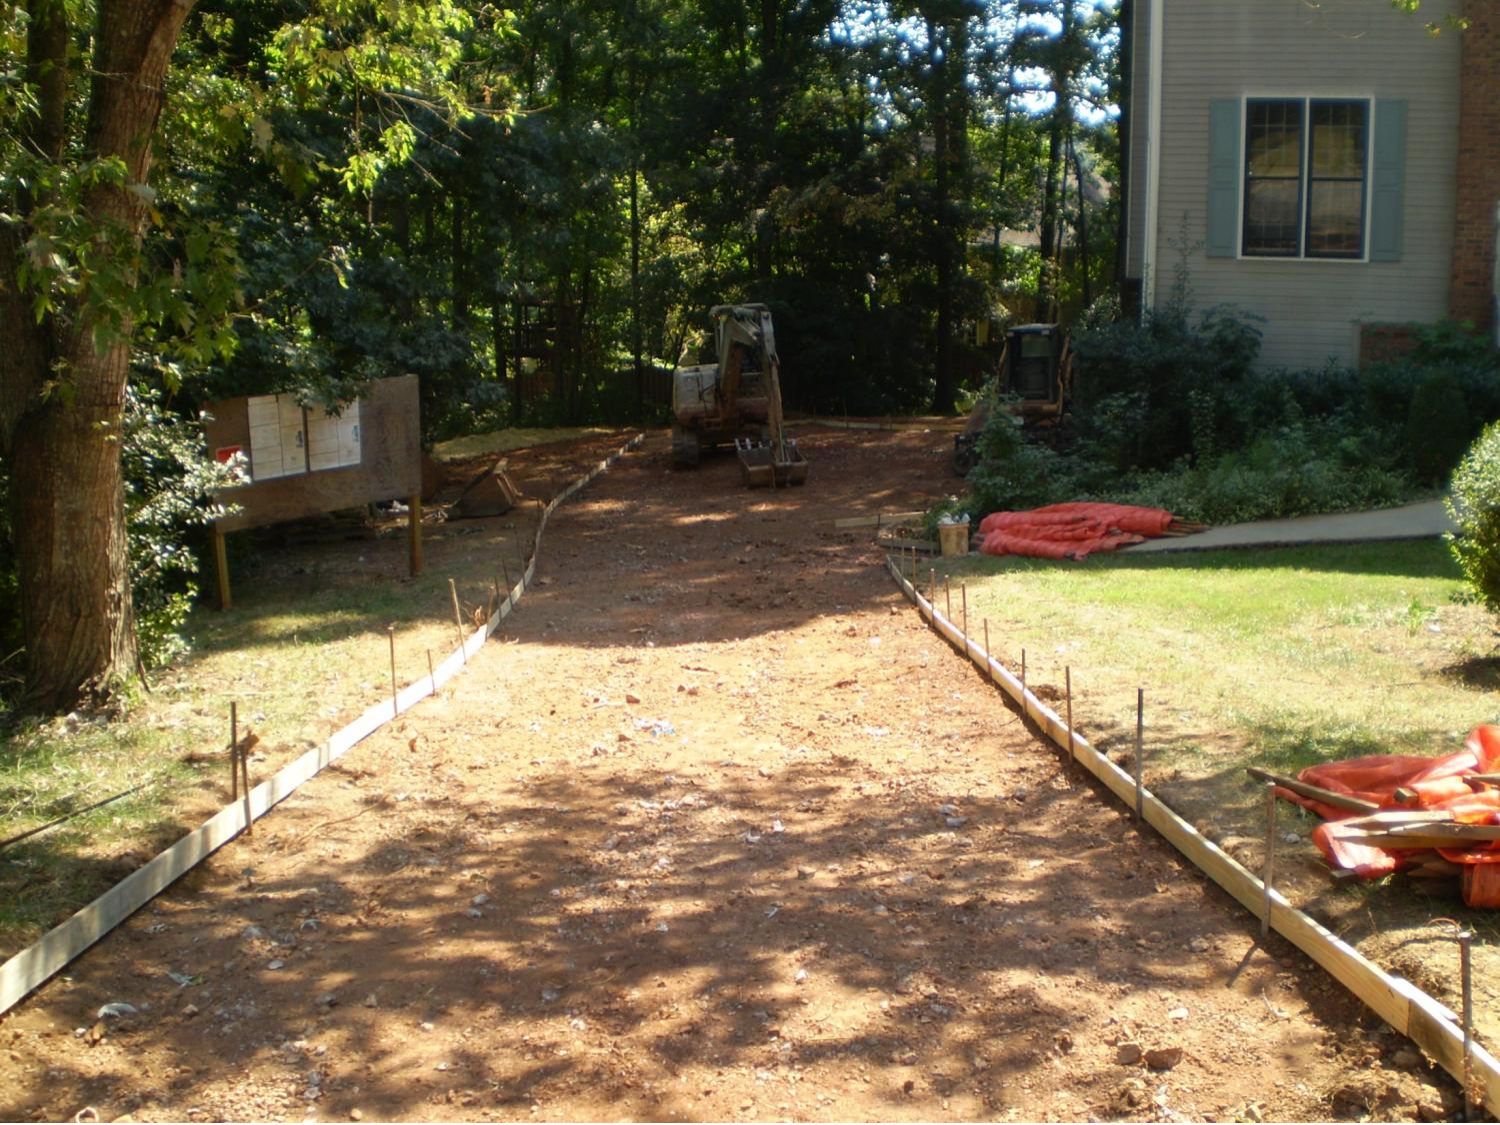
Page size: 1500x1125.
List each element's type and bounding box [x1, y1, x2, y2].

list [0, 0, 1500, 1124]
